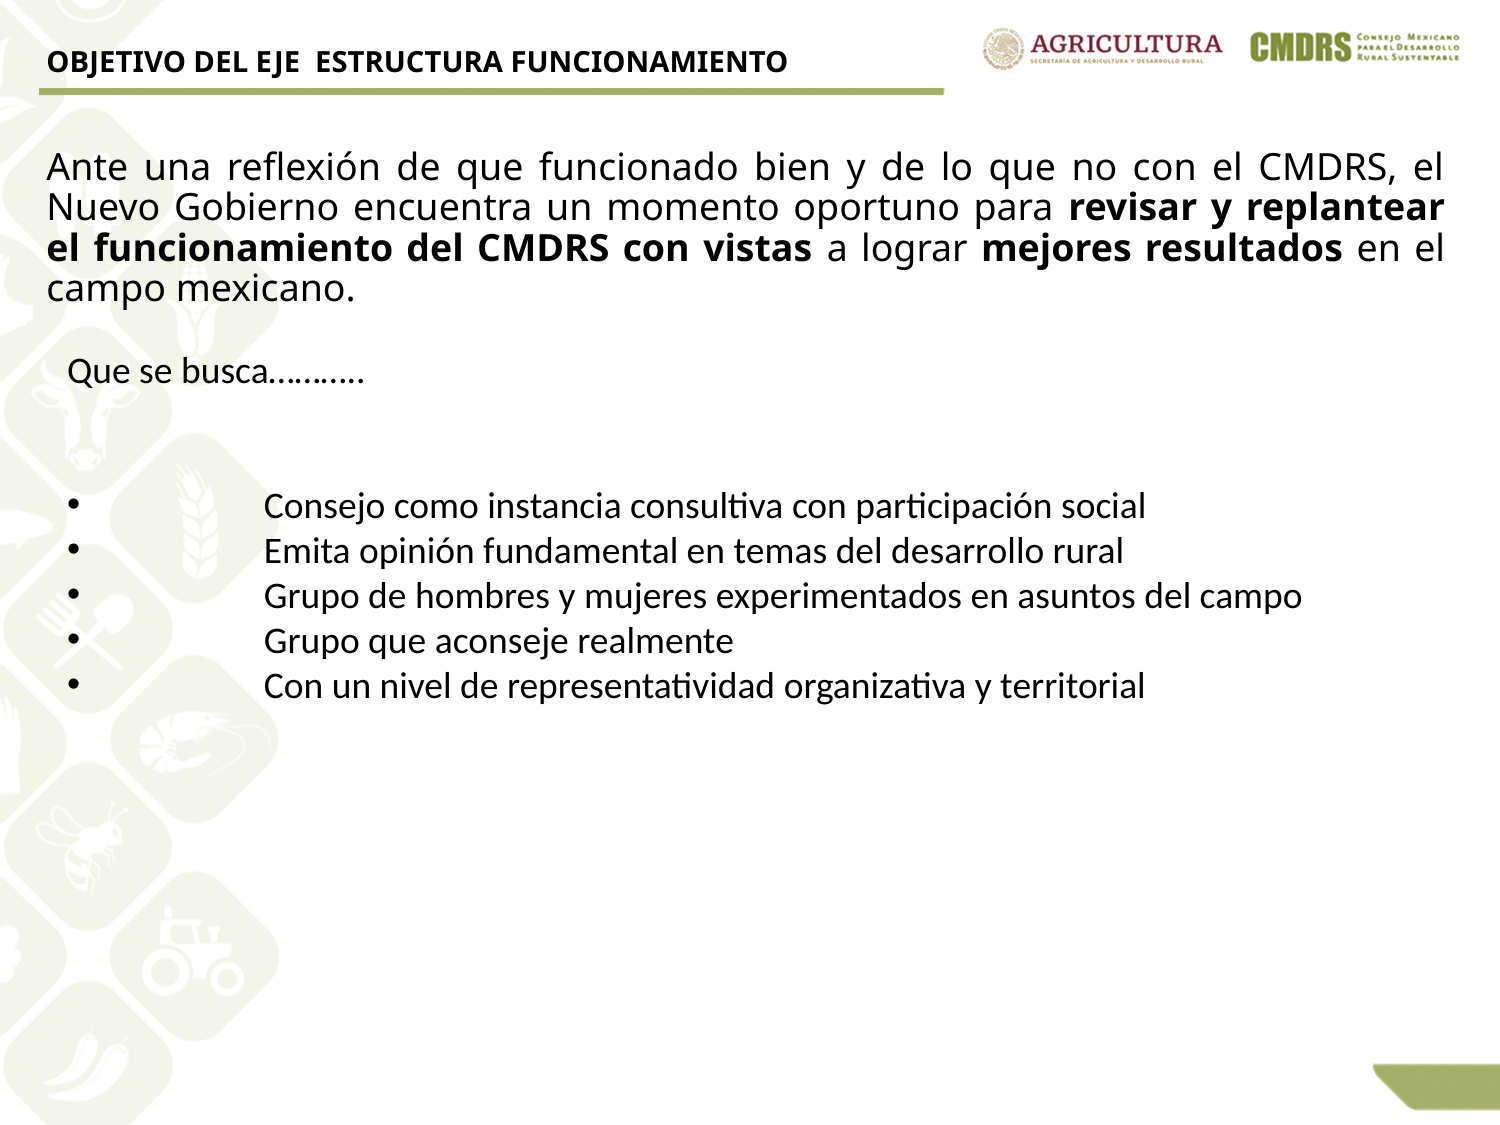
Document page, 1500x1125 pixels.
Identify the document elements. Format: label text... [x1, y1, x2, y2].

picture [0, 0, 1500, 1125]
title Ante una reflexión de que funcionado bien y de lo que no con el CMDRS, el Nuevo Gobierno encuentra un momento oportuno para revisar y replantear el funcionamiento del CMDRS con vistas a lograr mejores resultados en el campo mexicano. [31, 108, 1461, 324]
text_box Que se busca……….. Consejo como instancia consultiva con participación social Emita opinión fundamental en temas del desarrollo rural Grupo de hombres y mujeres experimentados en asuntos del campo Grupo que aconseje realmente Con un nivel de representatividad organizativa y territorial [52, 339, 1404, 714]
list OBJETIVO DEL EJE ESTRUCTURA FUNCIONAMIENTO [31, 39, 973, 94]
